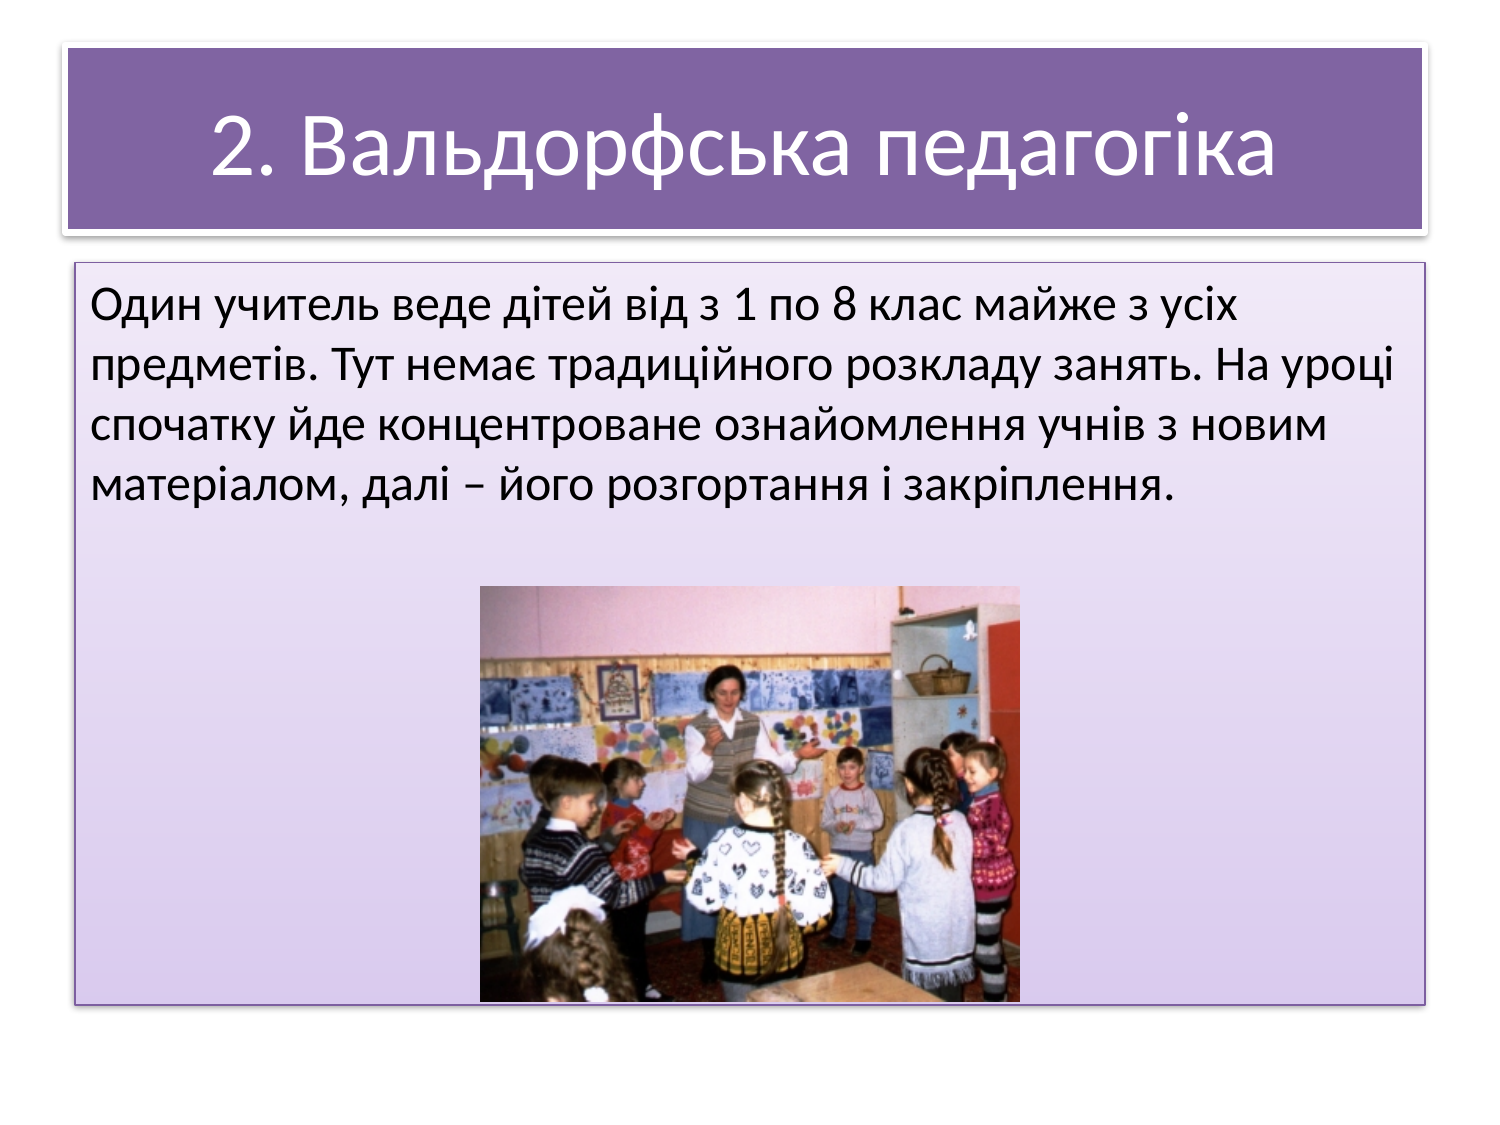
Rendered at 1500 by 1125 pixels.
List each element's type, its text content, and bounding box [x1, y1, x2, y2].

list Один учитель веде дітей від з 1 по 8 клас майже з усіх предметів. Тут немає традиційного розкладу занять. На уроці спочатку йде концентроване ознайомлення учнів з новим матеріалом, далі – його розгортання і закріплення. [74, 262, 1426, 1006]
title 2. Вальдорфська педагогіка [62, 42, 1428, 236]
picture [480, 585, 1020, 1002]
